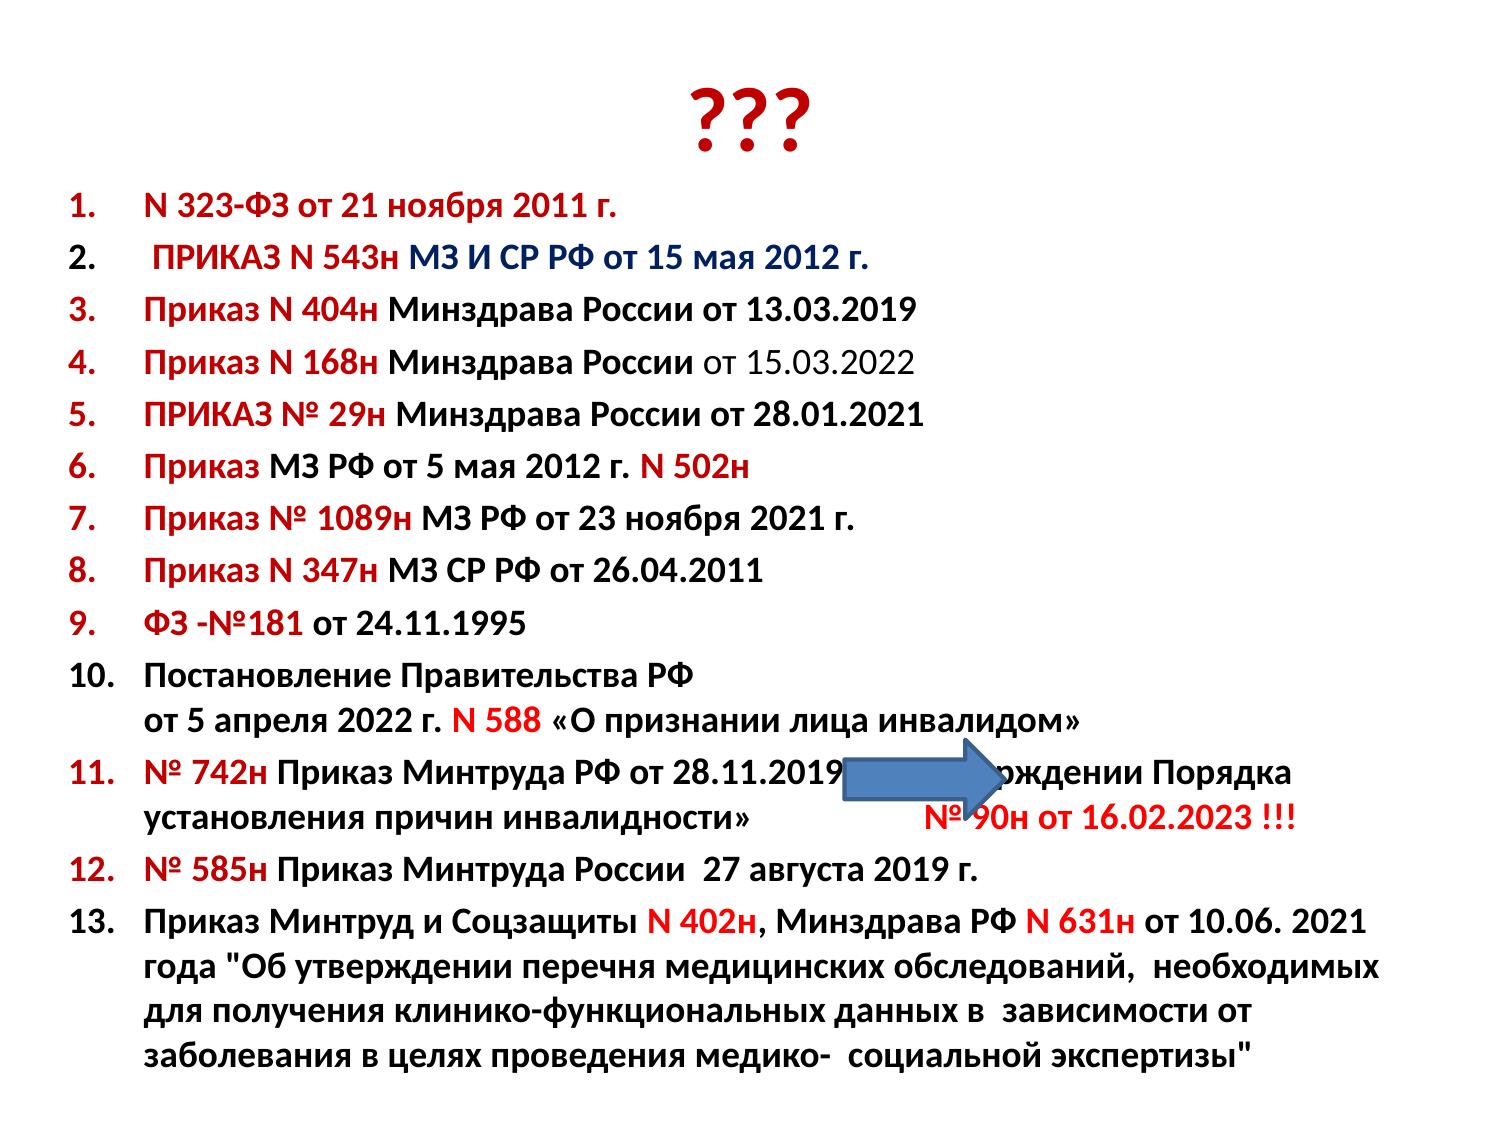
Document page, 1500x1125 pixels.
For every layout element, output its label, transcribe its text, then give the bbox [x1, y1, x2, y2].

text_box [842, 737, 1008, 822]
title ??? [75, 45, 1425, 172]
list N 323-ФЗ от 21 ноября 2011 г. ПРИКАЗ N 543н МЗ И СР РФ от 15 мая 2012 г. Приказ N 404н Минздрава России от 13.03.2019 Приказ N 168н Минздрава России от 15.03.2022 ПРИКАЗ № 29н Минздрава России от 28.01.2021 Приказ МЗ РФ от 5 мая 2012 г. N 502н Приказ № 1089н МЗ РФ от 23 ноября 2021 г. Приказ N 347н МЗ СР РФ от 26.04.2011 ФЗ -№181 от 24.11.1995 Постановление Правительства РФ от 5 апреля 2022 г. N 588 «О признании лица инвалидом» № 742н Приказ Минтруда РФ от 28.11.2019 «Об утверждении Порядка установления причин инвалидности» № 90н от 16.02.2023 !!! № 585н Приказ Минтруда России 27 августа 2019 г. Приказ Минтруд и Соцзащиты N 402н, Минздрава РФ N 631н от 10.06. 2021 года "Об утверждении перечня медицинских обследований, необходимых для получения клинико-функциональных данных в зависимости от заболевания в целях проведения медико- социальной экспертизы" [53, 172, 1459, 1094]
